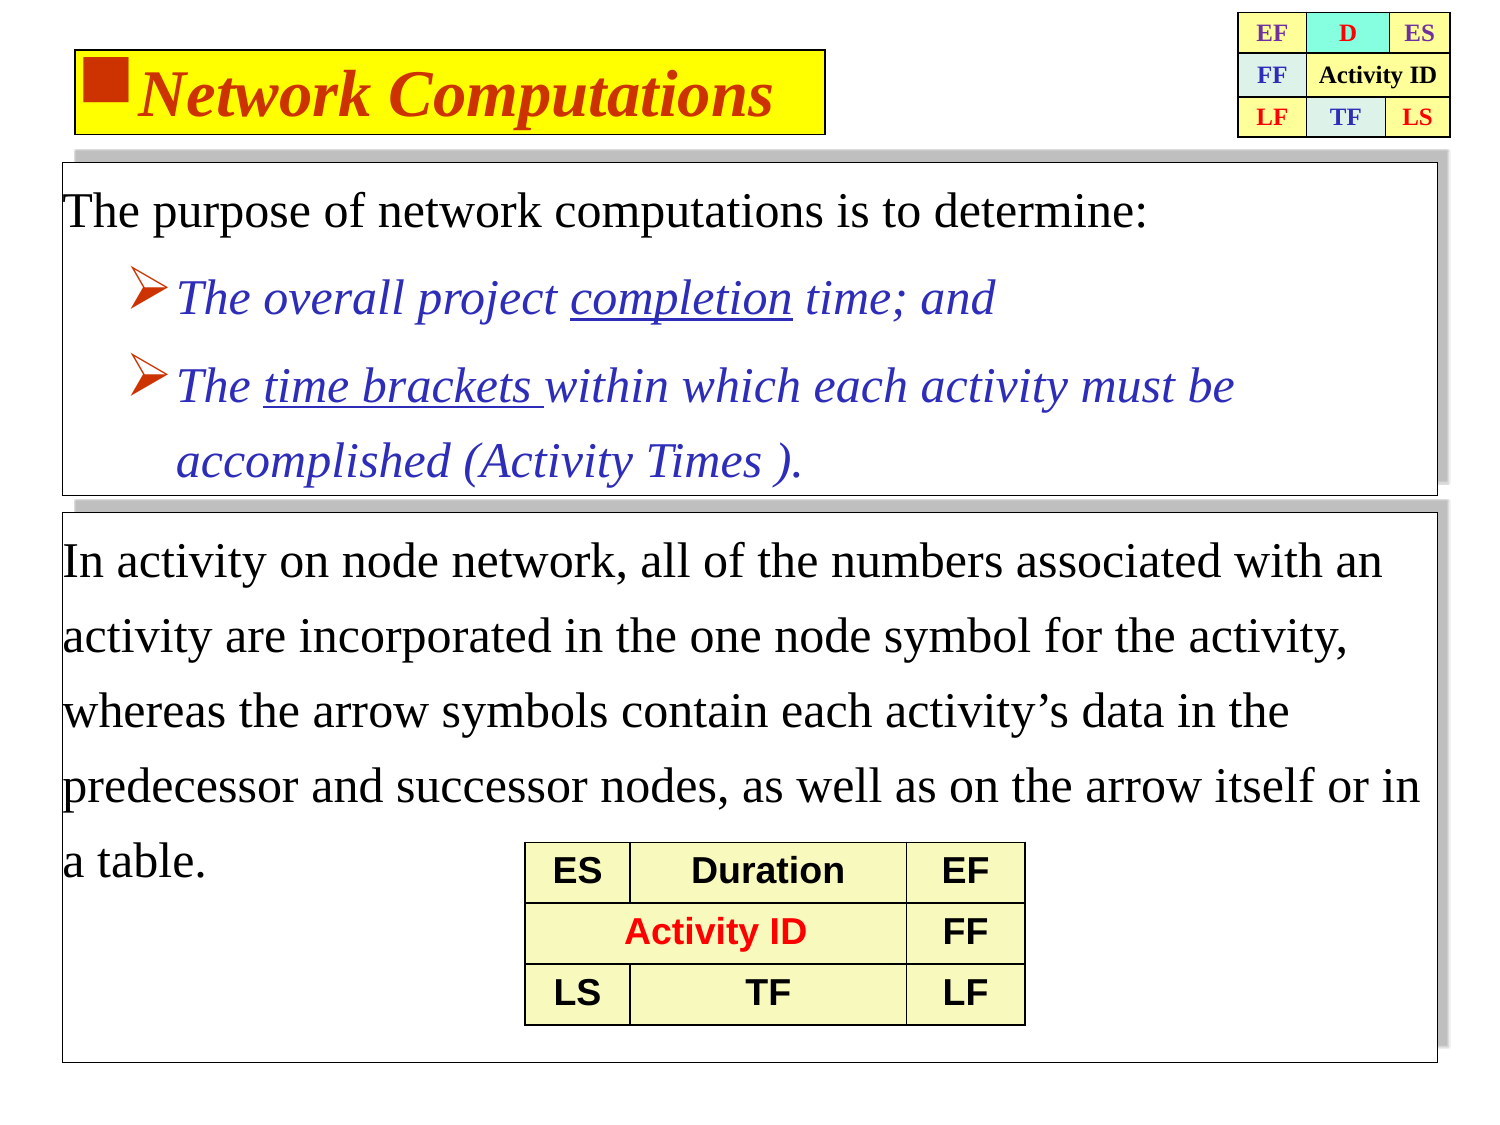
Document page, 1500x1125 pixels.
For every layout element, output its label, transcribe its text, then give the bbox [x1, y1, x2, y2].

table_header EF [1239, 13, 1306, 52]
table_header ES [1390, 13, 1449, 52]
table_cell Activity ID [526, 904, 906, 963]
table_header EF [907, 843, 1024, 902]
table_cell Activity ID [1307, 54, 1449, 96]
list The purpose of network computations is to determine: The overall project completion time; and The time brackets within which each activity must be accomplished (Activity Times ). [62, 162, 1438, 496]
table_cell LS [526, 965, 629, 1024]
text_box In activity on node network, all of the numbers associated with an activity are incorporated in the one node symbol for the activity, whereas the arrow symbols contain each activity’s data in the predecessor and successor nodes, as well as on the arrow itself or in a table. [62, 512, 1438, 1063]
text_box Network Computations [74, 50, 825, 135]
table_header D [1307, 13, 1389, 52]
table_header Duration [631, 843, 906, 902]
table_cell LF [1239, 98, 1306, 136]
table_cell FF [907, 904, 1024, 963]
table_cell TF [1307, 98, 1385, 136]
table_header ES [526, 843, 629, 902]
table_cell TF [631, 965, 906, 1024]
table_cell LS [1386, 98, 1449, 136]
table_cell LF [907, 965, 1024, 1024]
table_cell FF [1239, 54, 1306, 96]
